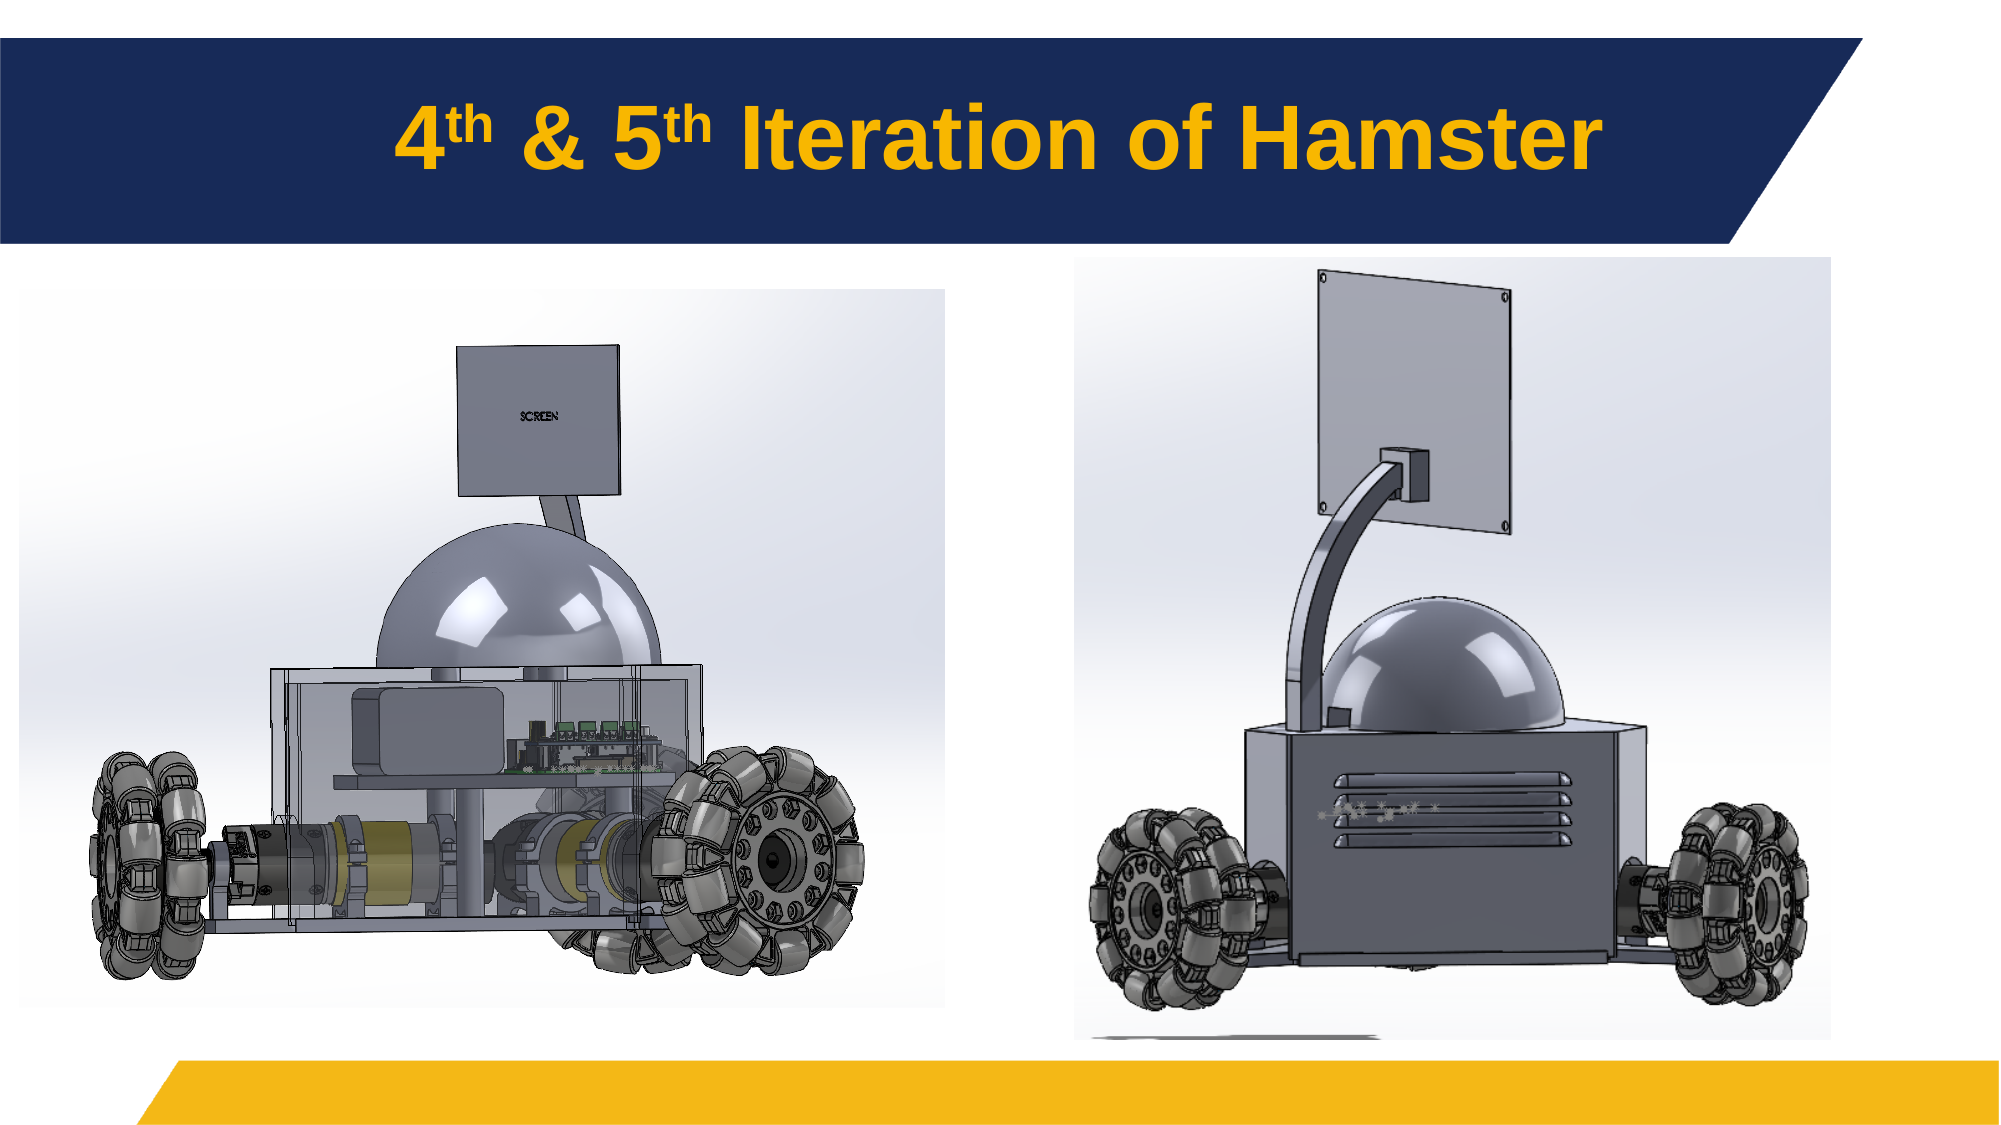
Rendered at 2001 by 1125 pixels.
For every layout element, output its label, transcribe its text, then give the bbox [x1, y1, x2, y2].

picture [1074, 257, 1831, 1040]
title 4th & 5th Iteration of Hamster [137, 59, 1863, 221]
picture [19, 289, 945, 1008]
picture [136, 1060, 1999, 1125]
picture [0, 38, 1863, 244]
